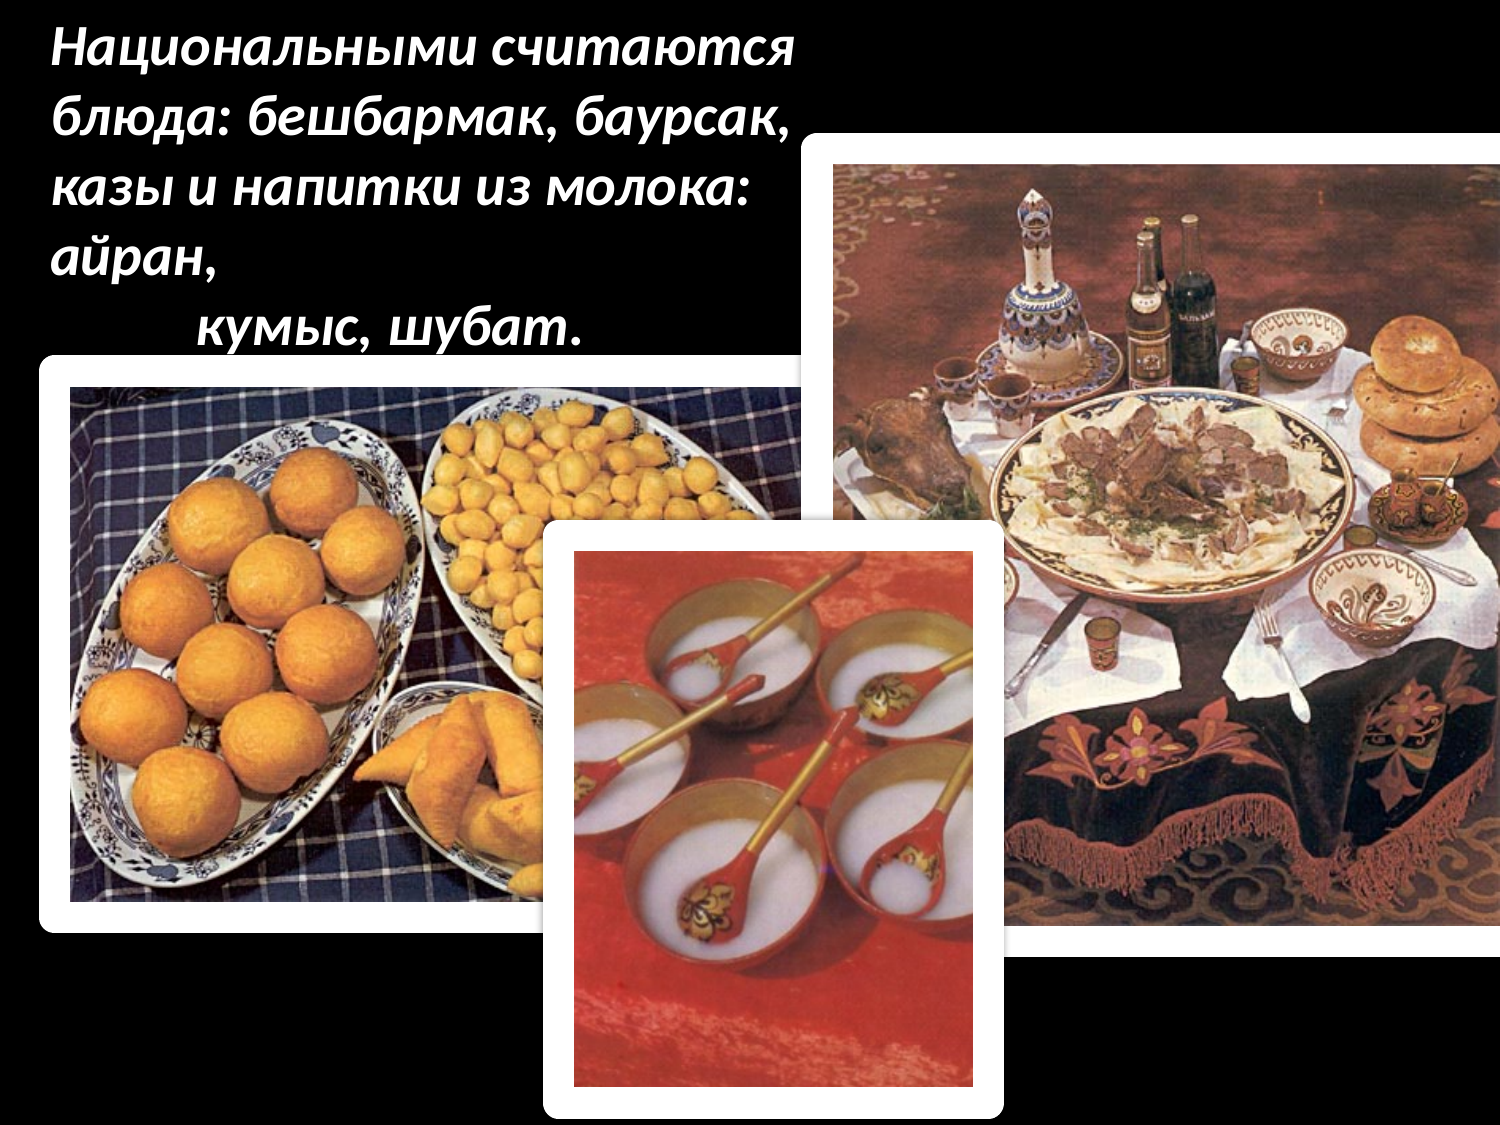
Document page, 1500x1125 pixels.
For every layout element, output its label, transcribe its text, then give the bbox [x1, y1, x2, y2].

text_box Национальными считаются блюда: бешбармак, баурсак, казы и напитки из молока: айран, кумыс, шубат. [35, 0, 926, 365]
picture [69, 163, 1500, 1088]
